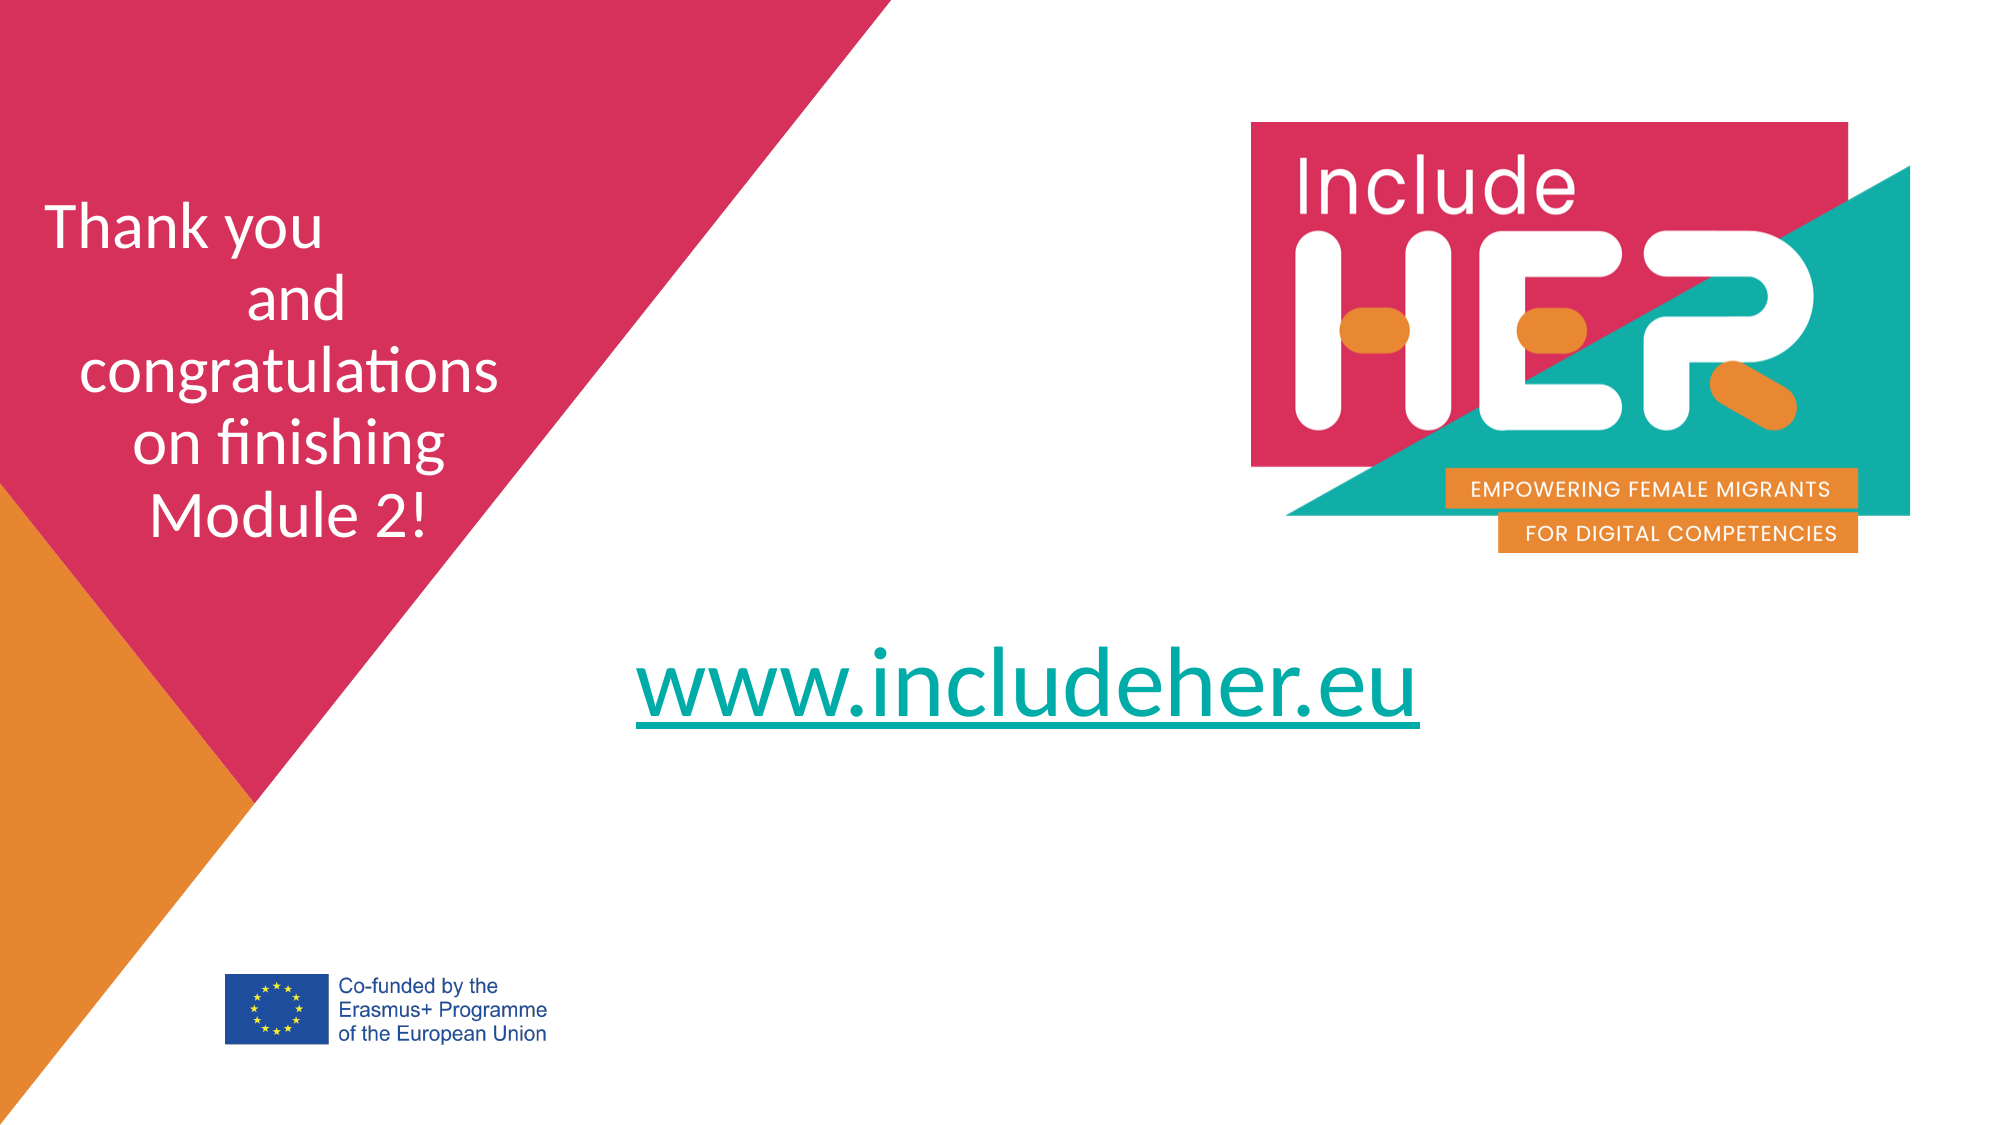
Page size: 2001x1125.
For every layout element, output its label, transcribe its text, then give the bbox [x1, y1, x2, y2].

picture [1251, 122, 1911, 553]
list Thank you and congratulations on finishing Module 2! [27, 183, 552, 610]
list www.includeher.eu [620, 622, 1568, 943]
